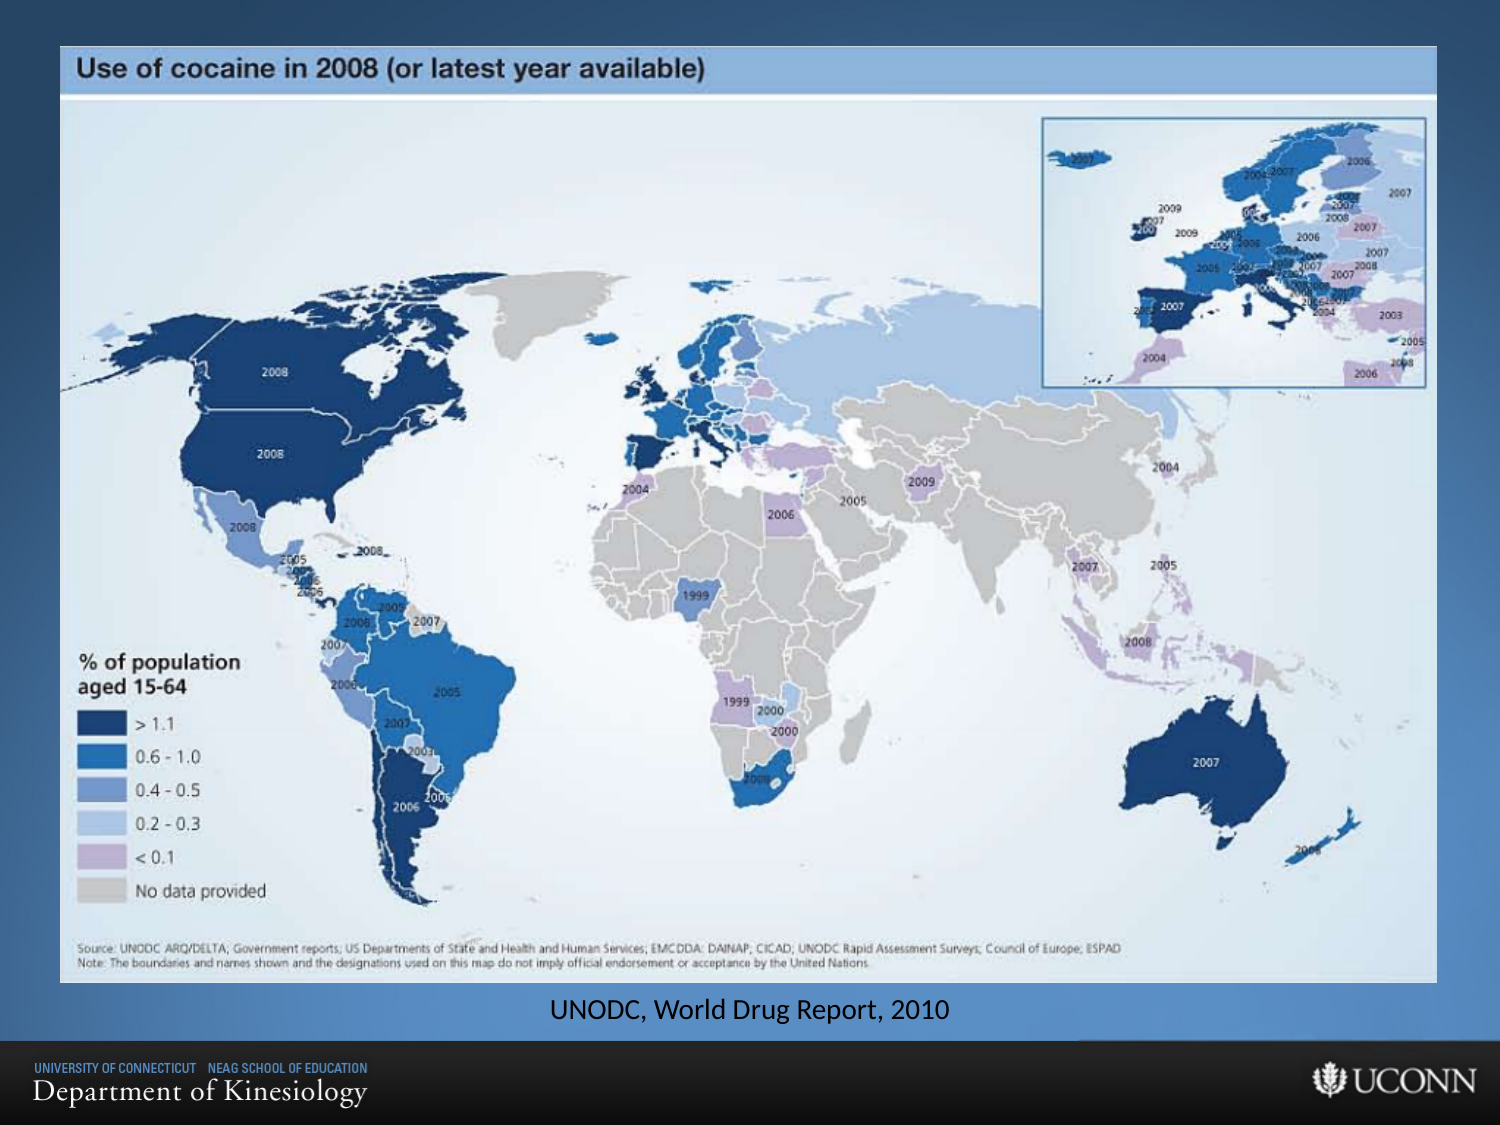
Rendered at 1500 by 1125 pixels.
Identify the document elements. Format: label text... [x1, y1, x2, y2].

text_box UNODC, World Drug Report, 2010 [0, 982, 1074, 1033]
picture [0, 0, 1500, 1125]
